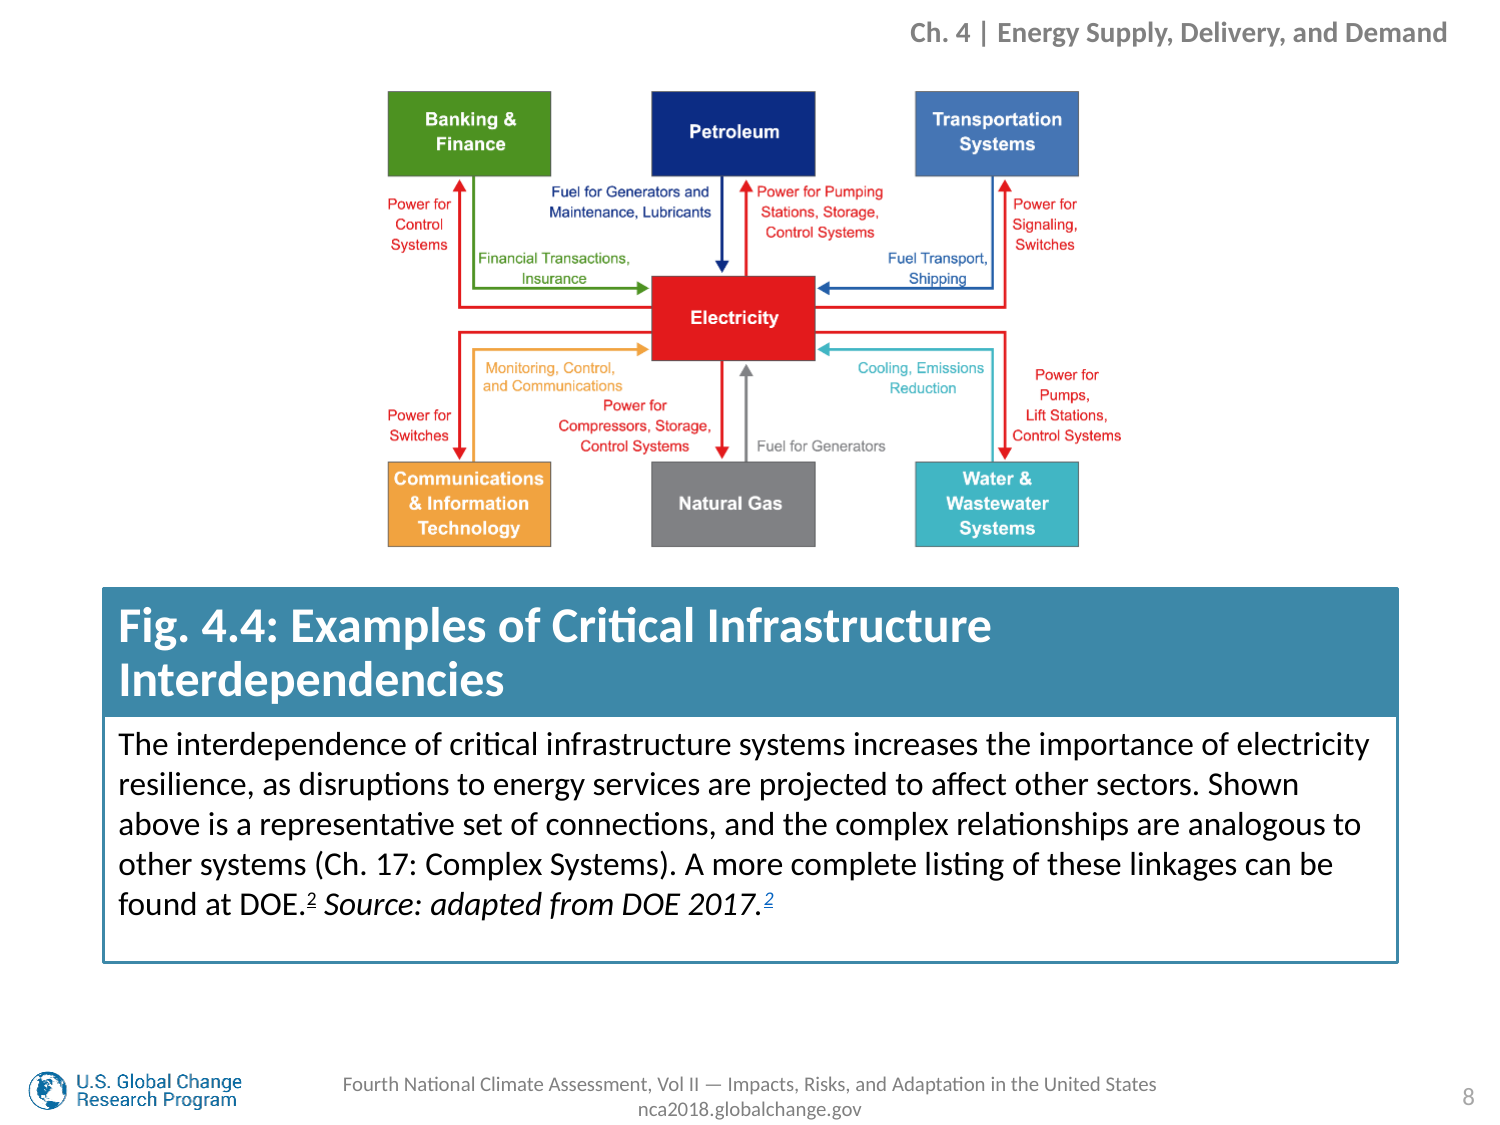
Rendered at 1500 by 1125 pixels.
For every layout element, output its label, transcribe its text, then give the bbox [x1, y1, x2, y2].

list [349, 74, 1151, 570]
list Ch. 4 | Energy Supply, Delivery, and Demand [34, 10, 1464, 57]
title Fig. 4.4: Examples of Critical Infrastructure Interdependencies [102, 587, 1399, 713]
picture [21, 1065, 245, 1116]
list The interdependence of critical infrastructure systems increases the importance of electricity resilience, as disruptions to energy services are projected to affect other sectors. Shown above is a representative set of connections, and the complex relationships are analogous to other systems (Ch. 17: Complex Systems). A more complete listing of these linkages can be found at DOE.2 Source: adapted from DOE 2017.2 [102, 713, 1399, 964]
